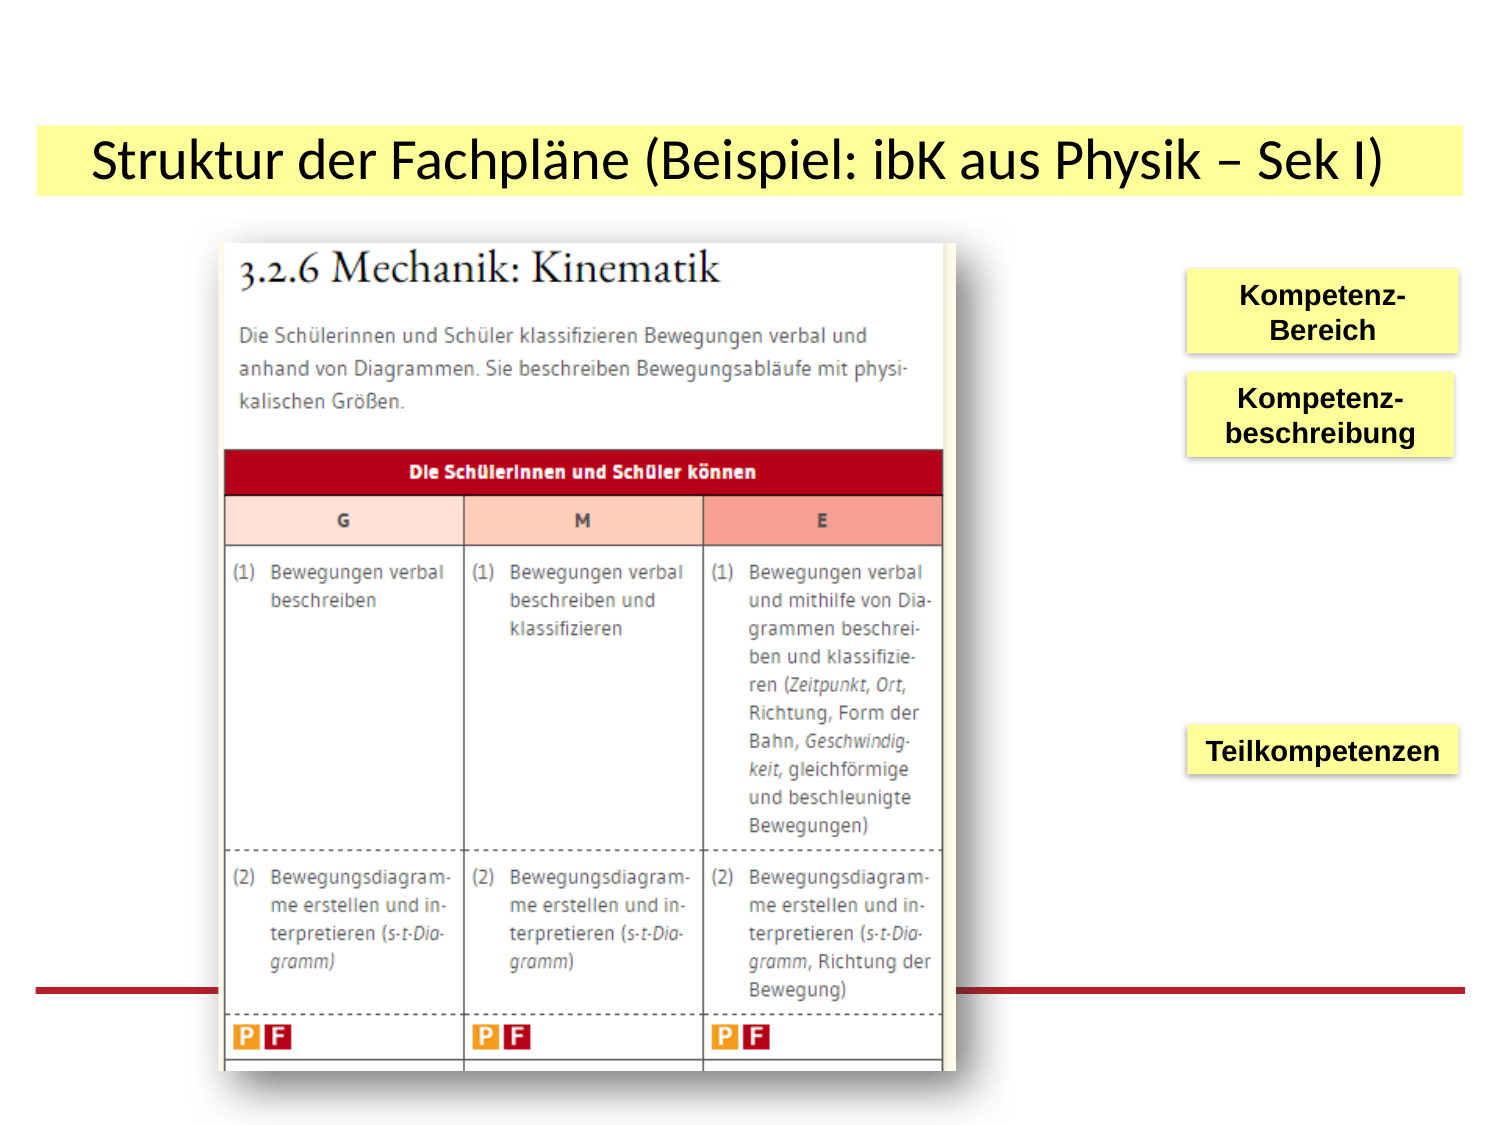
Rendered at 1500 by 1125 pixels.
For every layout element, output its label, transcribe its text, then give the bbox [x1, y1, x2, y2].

picture [218, 243, 957, 1071]
text_box Teilkompetenzen [1187, 724, 1459, 775]
text_box Kompetenz- Bereich [1186, 268, 1459, 354]
text_box Struktur der Fachpläne (Beispiel: ibK aus Physik – Sek I) [31, 113, 1459, 199]
text_box Kompetenz-beschreibung [1186, 371, 1455, 458]
